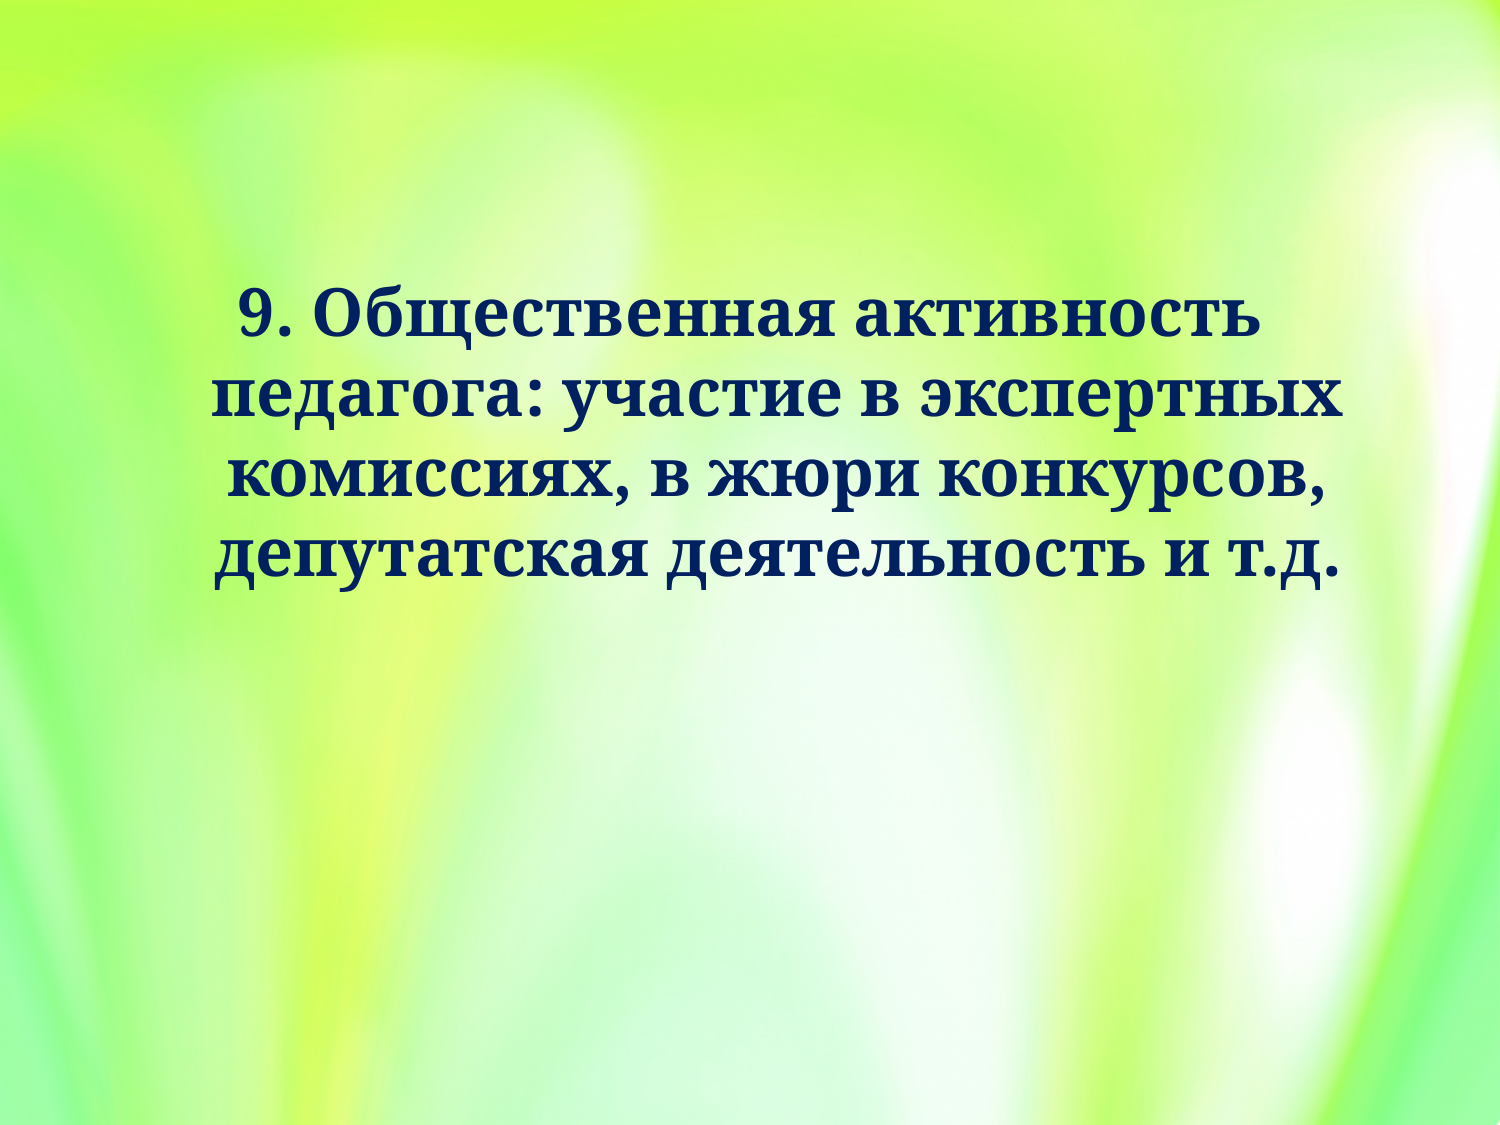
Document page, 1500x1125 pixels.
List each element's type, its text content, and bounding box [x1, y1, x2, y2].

picture [0, 0, 1500, 1125]
list 9. Общественная активность педагога: участие в экспертных комиссиях, в жюри конкурсов, депутатская деятельность и т.д. [75, 262, 1425, 1005]
